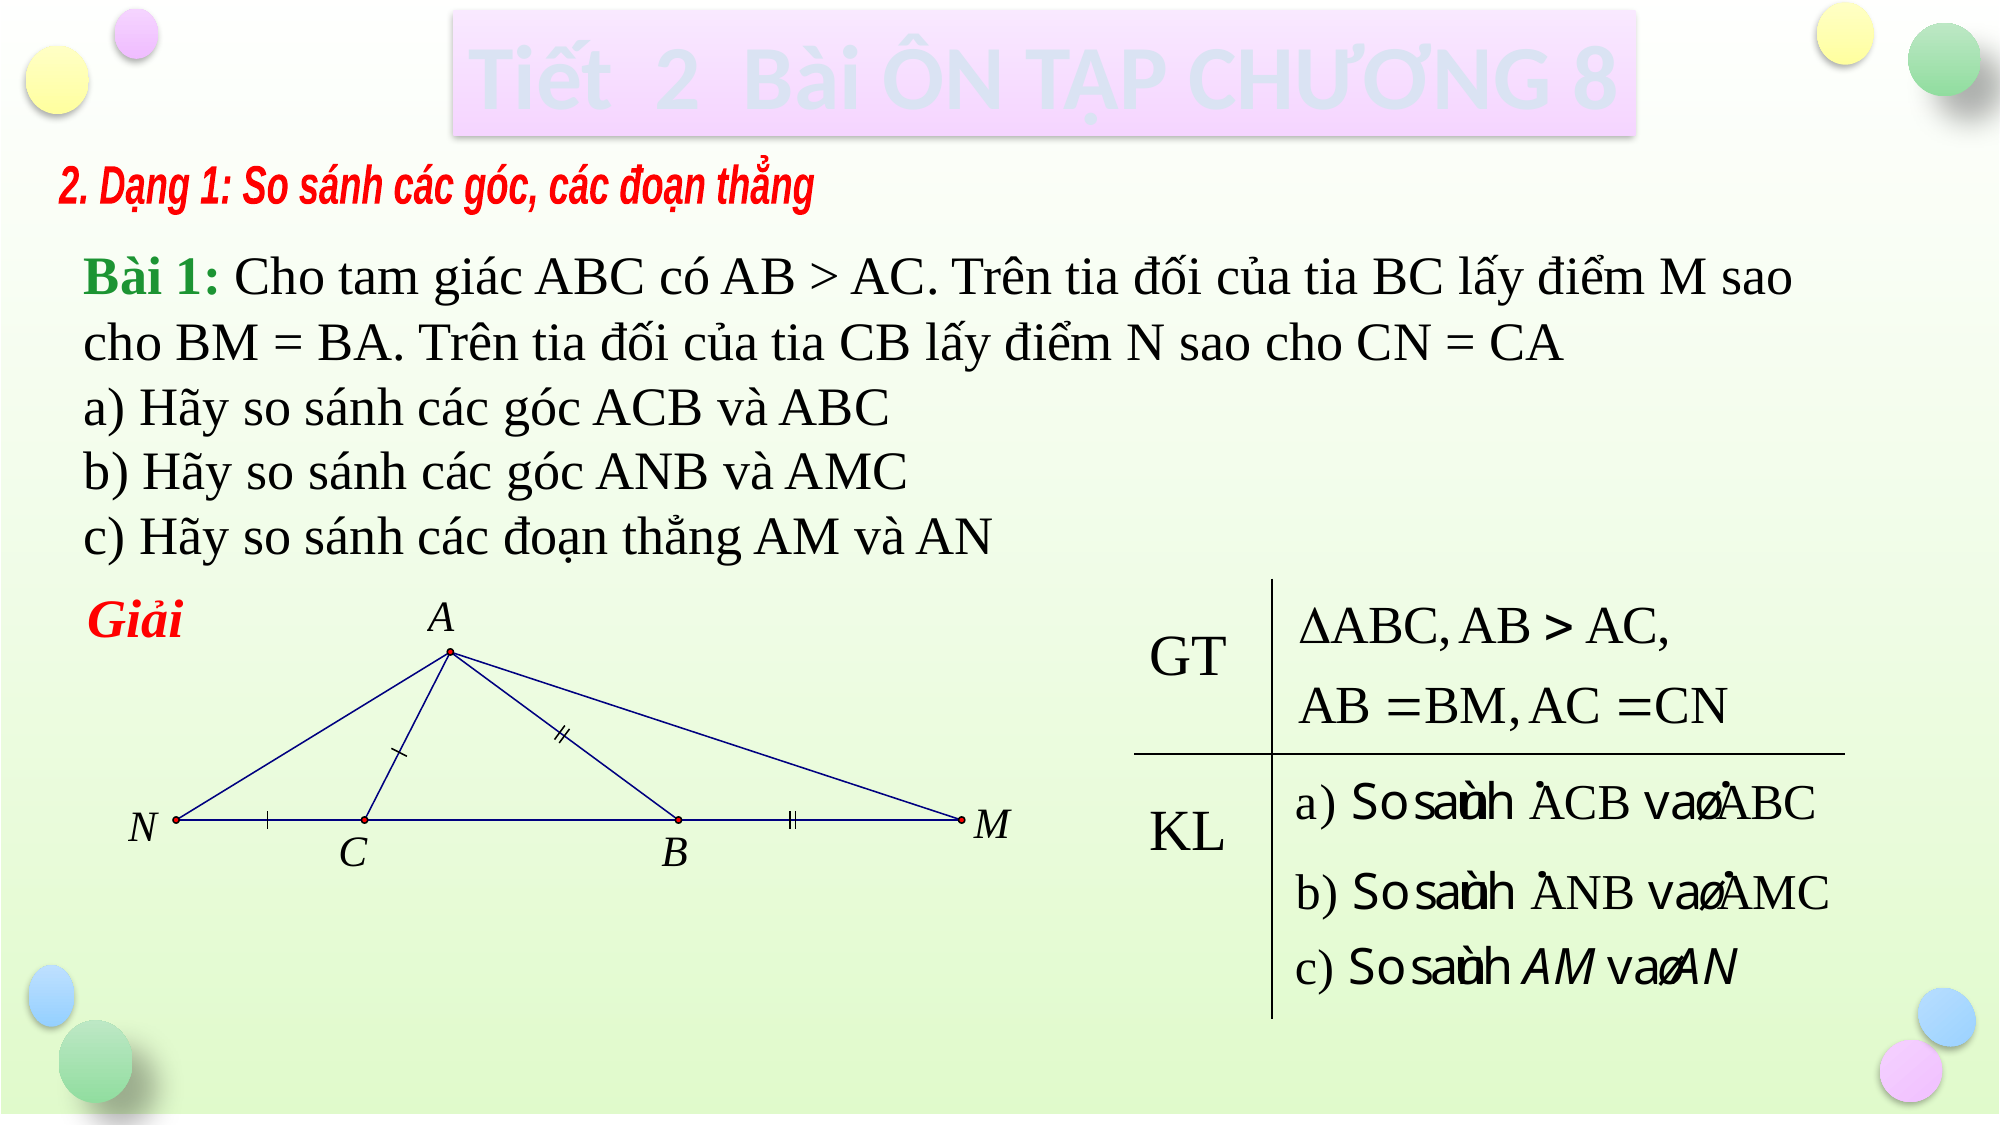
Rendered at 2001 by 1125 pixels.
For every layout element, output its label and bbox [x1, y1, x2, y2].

text_box [1290, 593, 1741, 746]
picture [112, 576, 1032, 895]
text_box [1287, 758, 1840, 1006]
text_box [0, 0, 2000, 1115]
